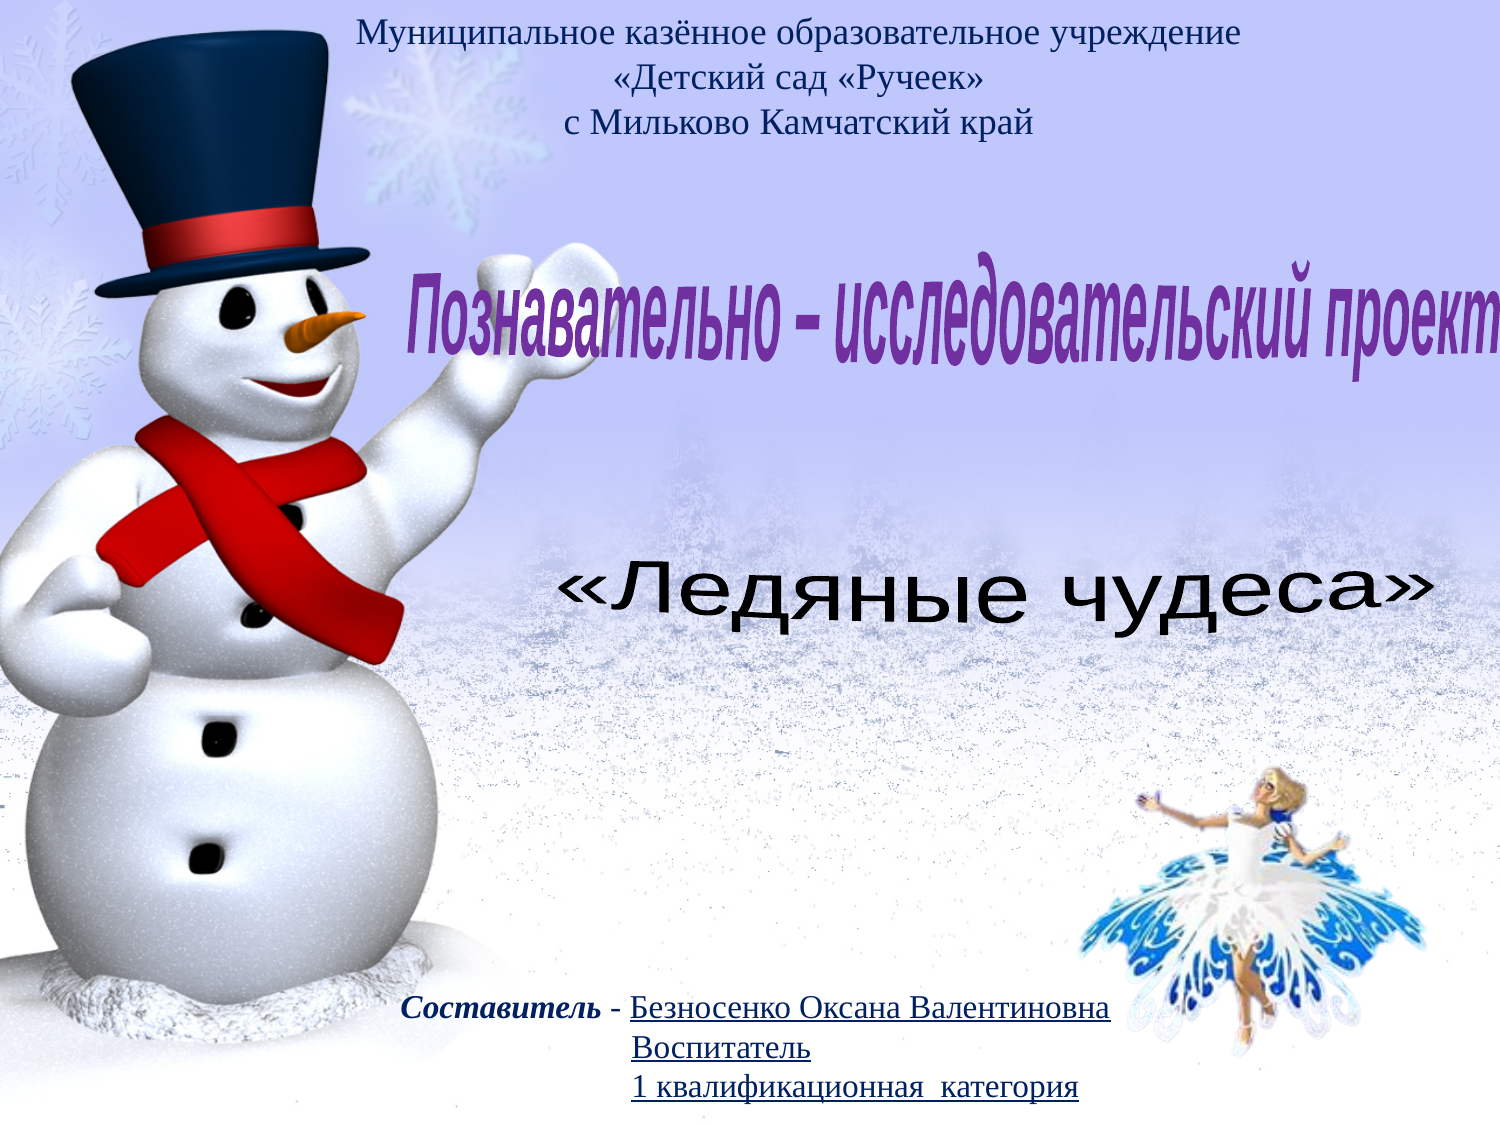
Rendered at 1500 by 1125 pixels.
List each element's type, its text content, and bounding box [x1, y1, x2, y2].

text_box Составитель - Безносенко Оксана Валентиновна Воспитатель 1 квалификационная категория [385, 977, 1303, 1112]
text_box Муниципальное казённое образовательное учреждение «Детский сад «Ручеек» с Мильково Камчатский край [340, 0, 1257, 150]
picture [0, 0, 1500, 1125]
